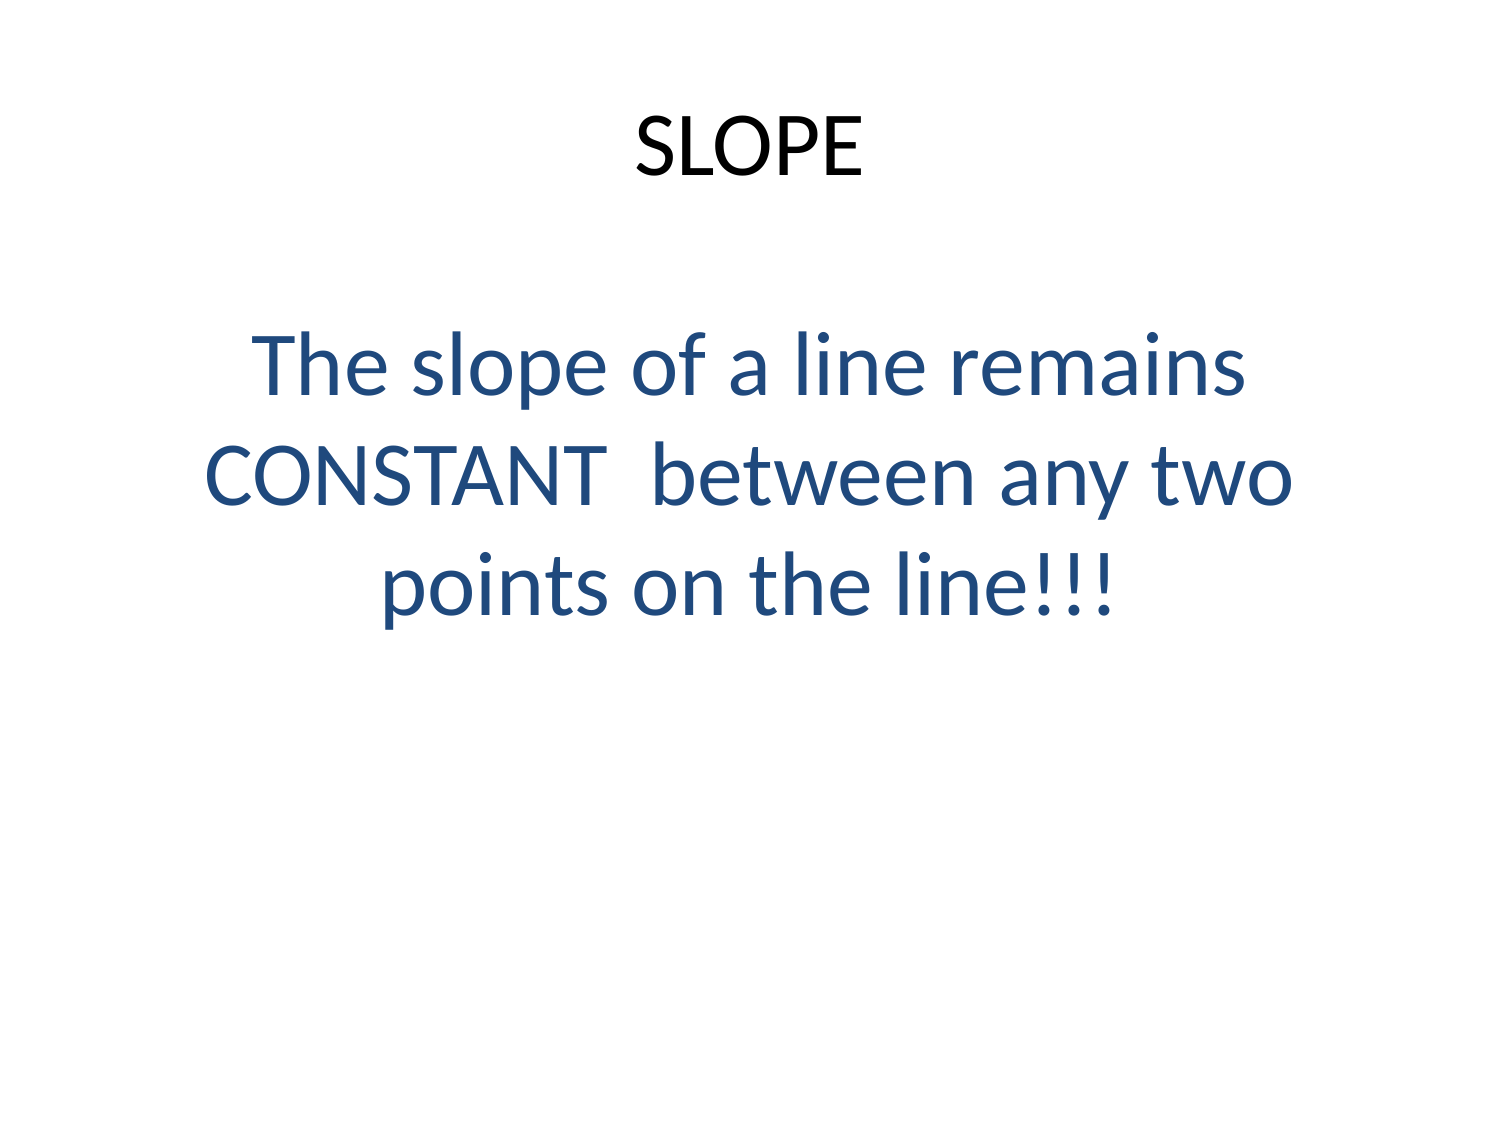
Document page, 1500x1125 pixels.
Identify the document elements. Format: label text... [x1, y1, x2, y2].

text_box The slope of a line remains CONSTANT between any two points on the line!!! [74, 224, 1425, 713]
title SLOPE [75, 45, 1425, 224]
